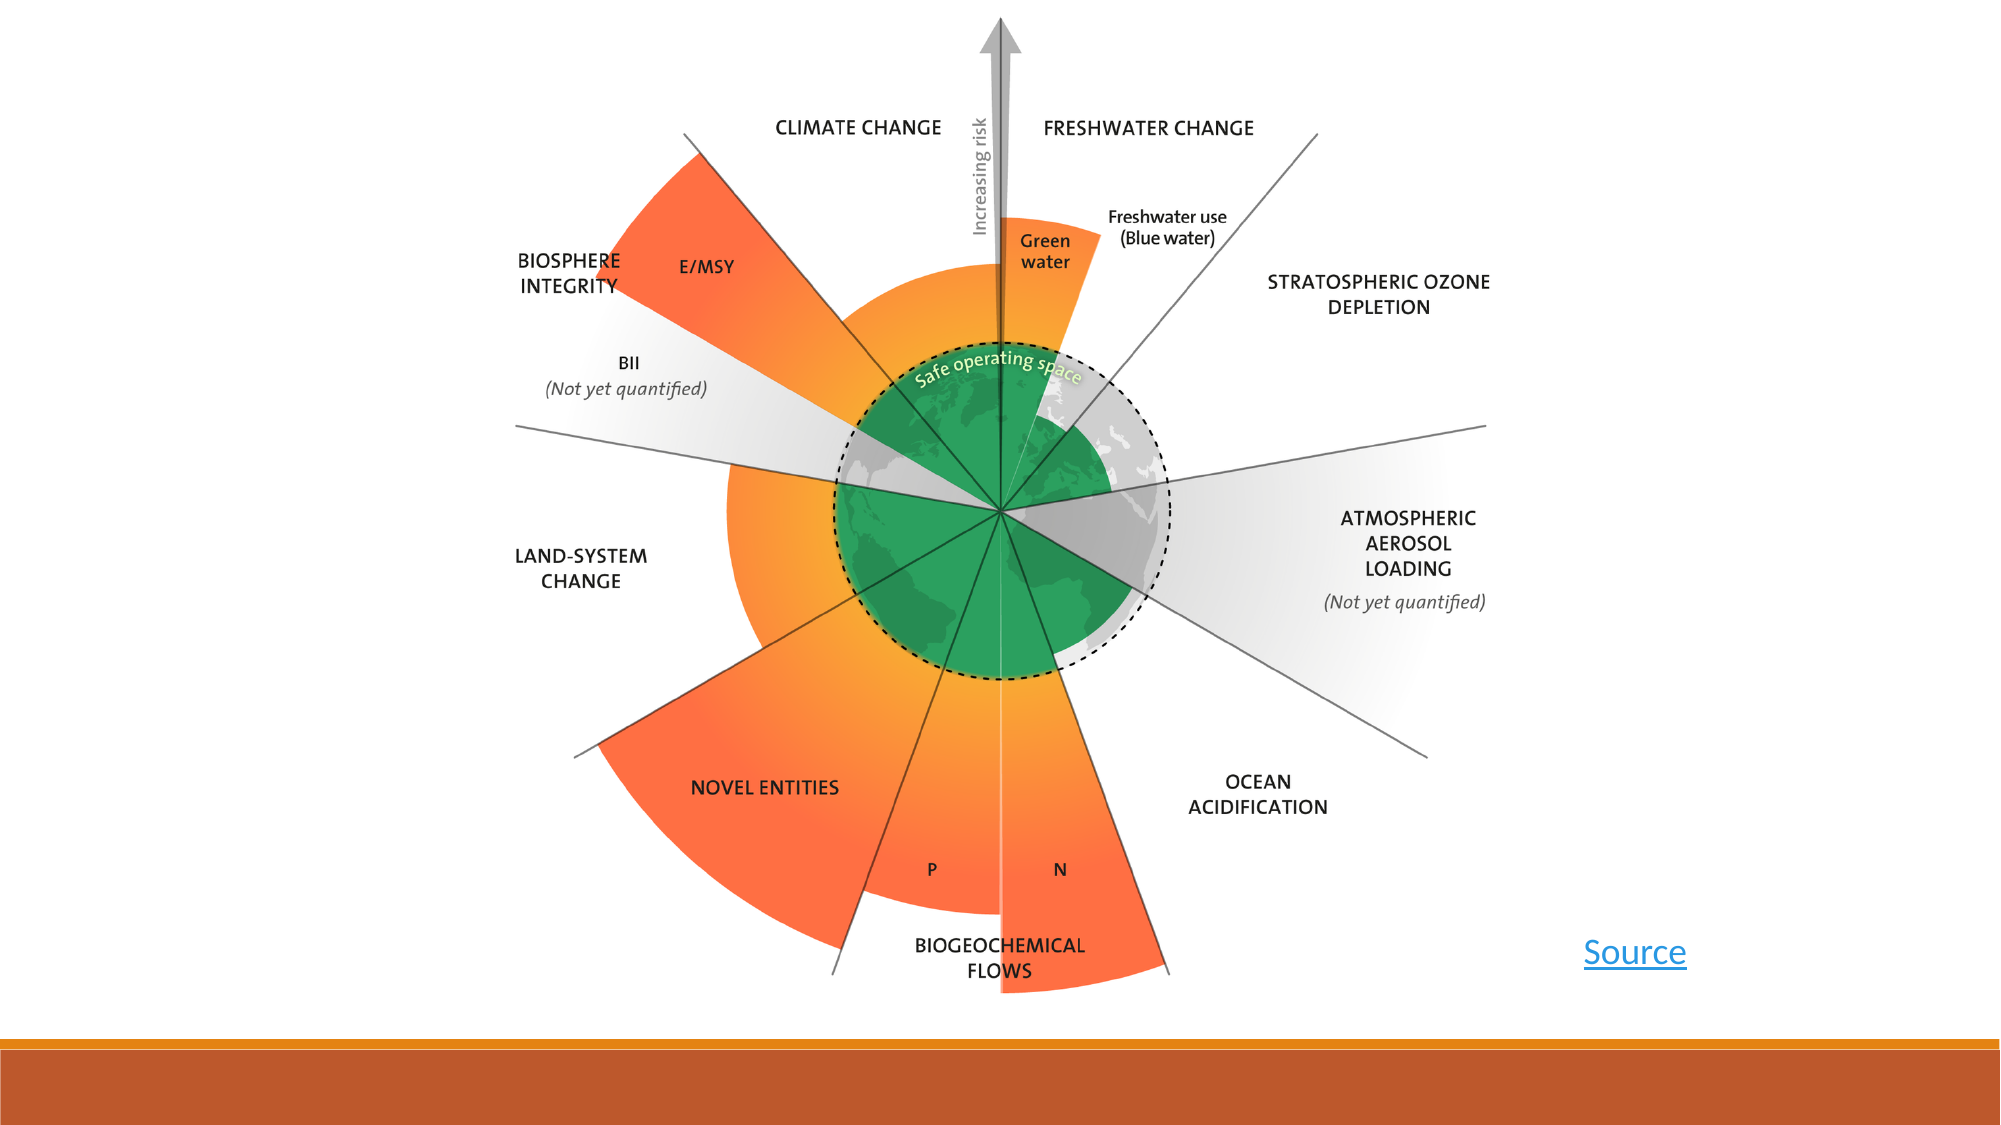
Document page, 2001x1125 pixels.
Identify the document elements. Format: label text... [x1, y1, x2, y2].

text_box Source [1568, 919, 1749, 980]
picture [466, 0, 1534, 1008]
